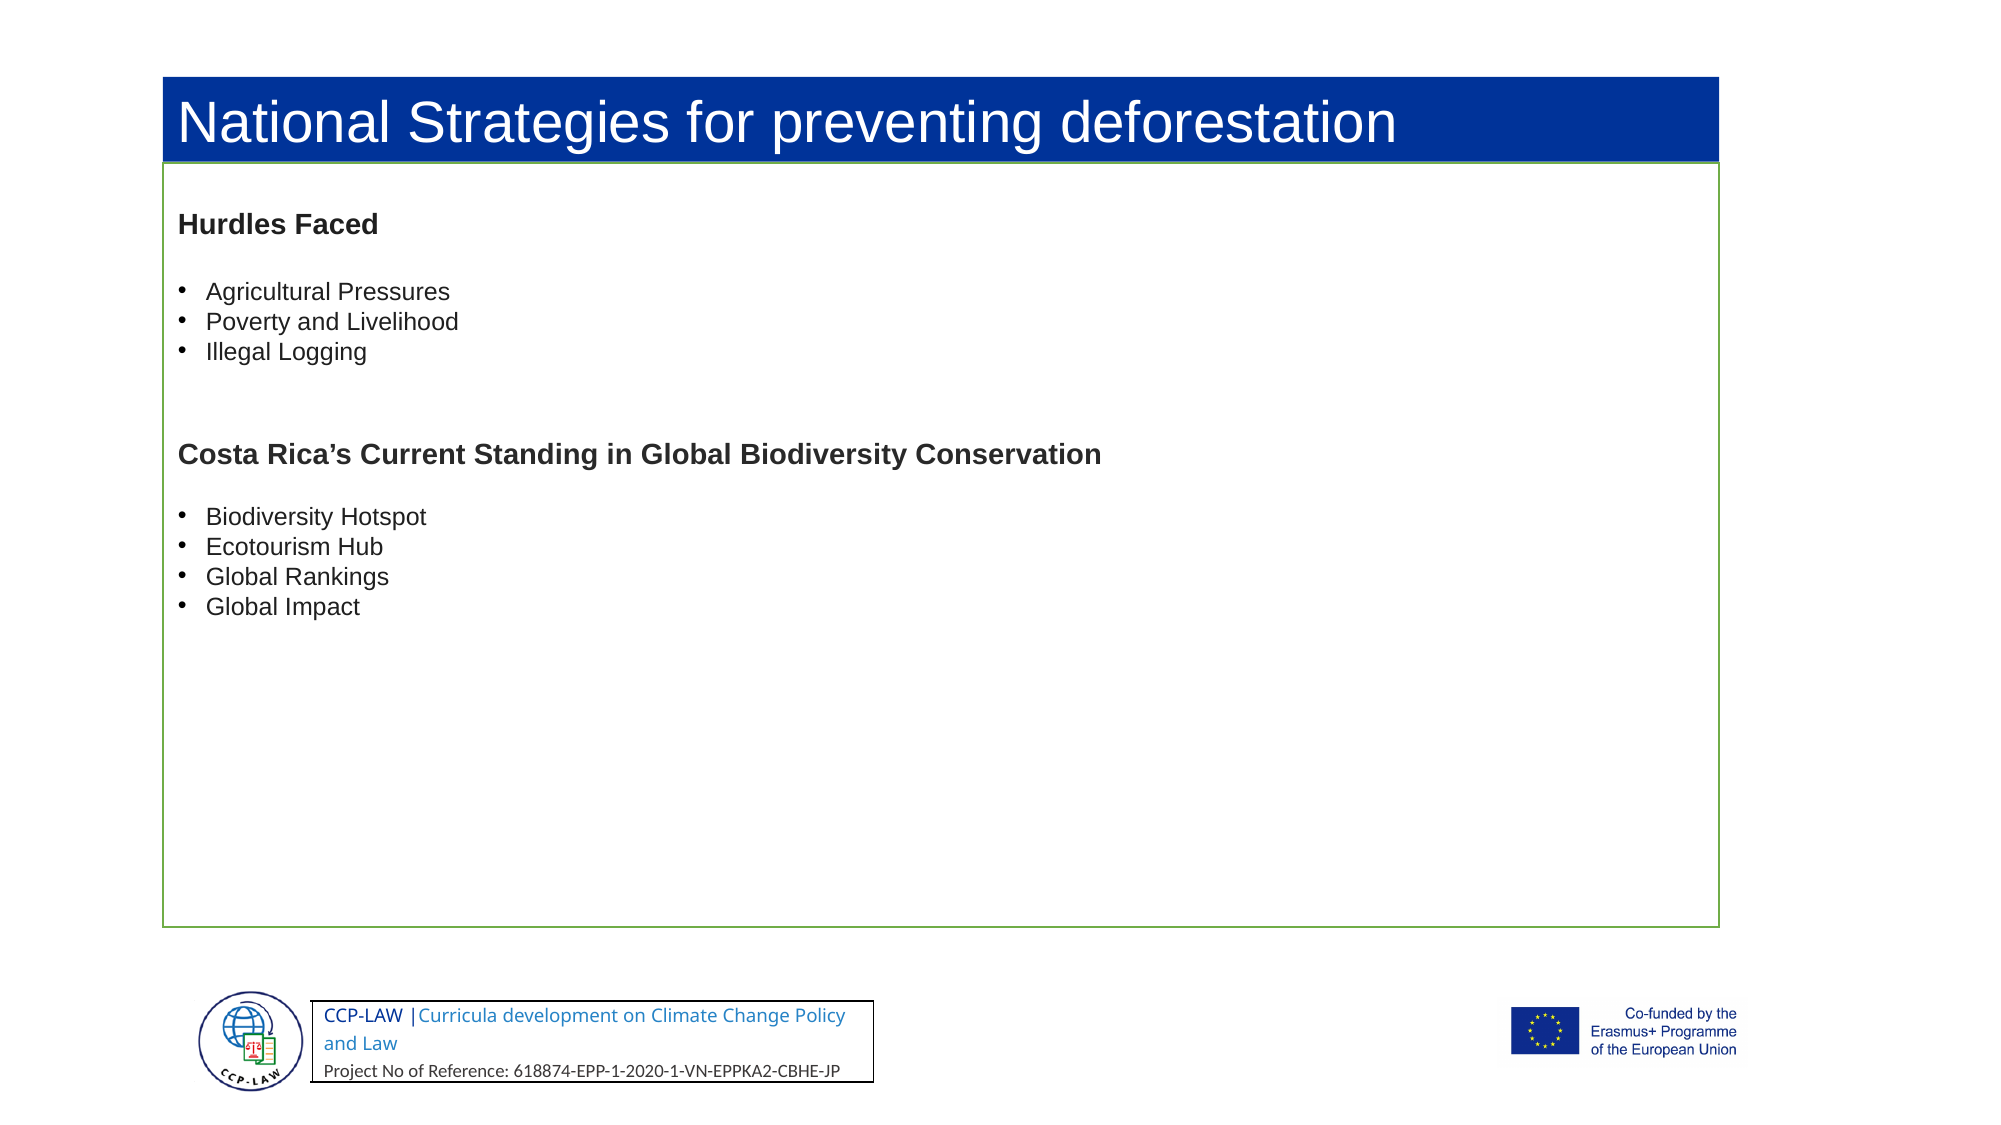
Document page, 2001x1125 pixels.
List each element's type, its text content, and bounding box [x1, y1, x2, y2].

text_box National Strategies for preventing deforestation [162, 76, 1720, 162]
picture [195, 984, 310, 1095]
text_box Hurdles Faced Agricultural Pressures Poverty and Livelihood Illegal Logging Costa Rica’s Current Standing in Global Biodiversity Conservation Biodiversity Hotspot Ecotourism Hub Global Rankings Global Impact [162, 162, 1720, 928]
picture [1497, 997, 1748, 1068]
